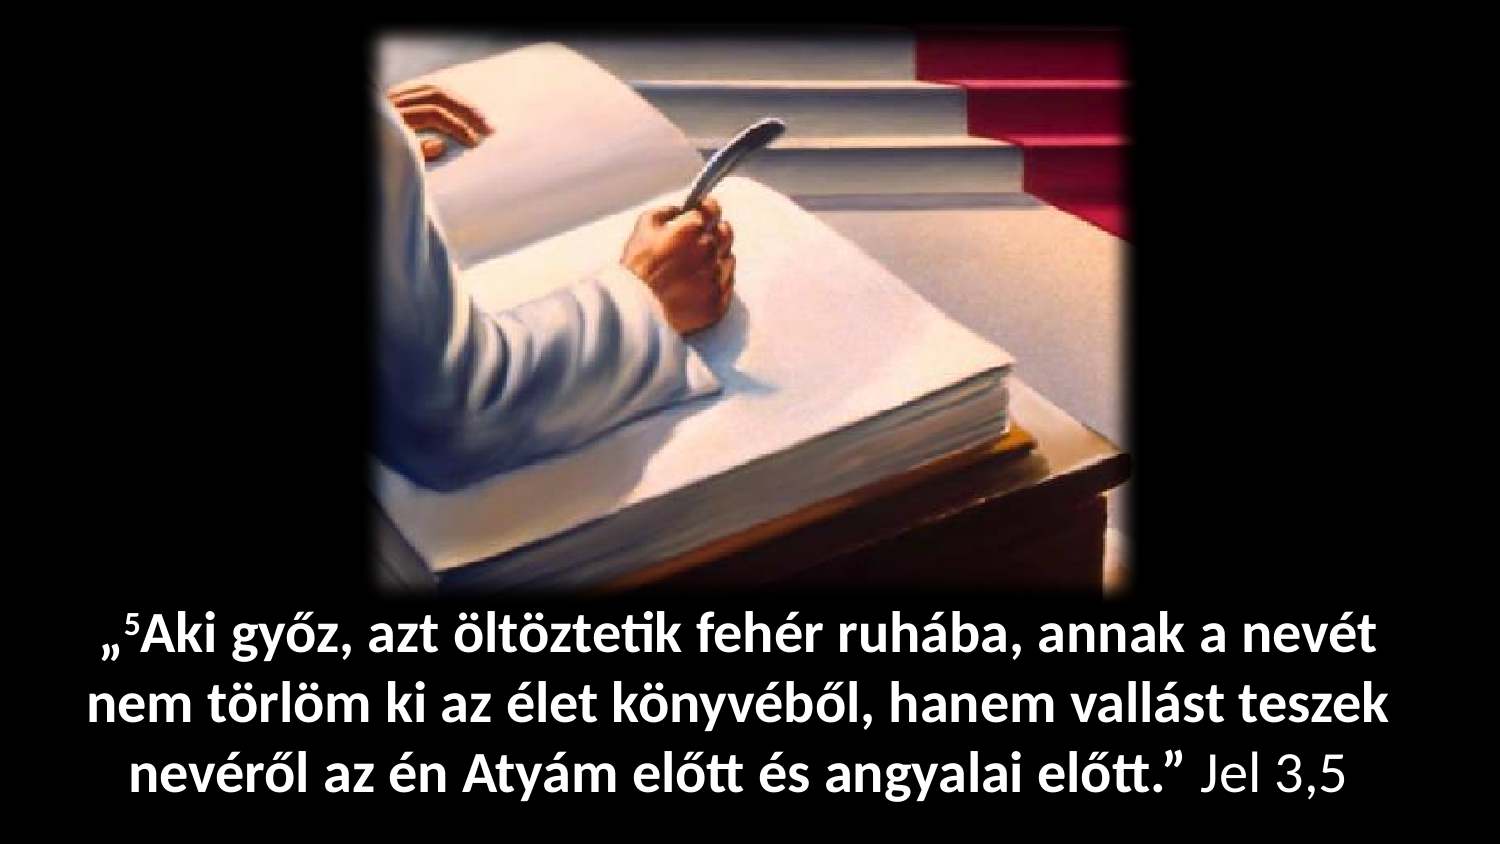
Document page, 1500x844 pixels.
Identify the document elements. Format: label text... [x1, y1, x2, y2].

text_box „5Aki győz, azt öltöztetik fehér ruhába, annak a nevét nem törlöm ki az élet könyvéből, hanem vallást teszek nevéről az én Atyám előtt és angyalai előtt.” Jel 3,5 [41, 587, 1436, 812]
picture [359, 19, 1140, 606]
